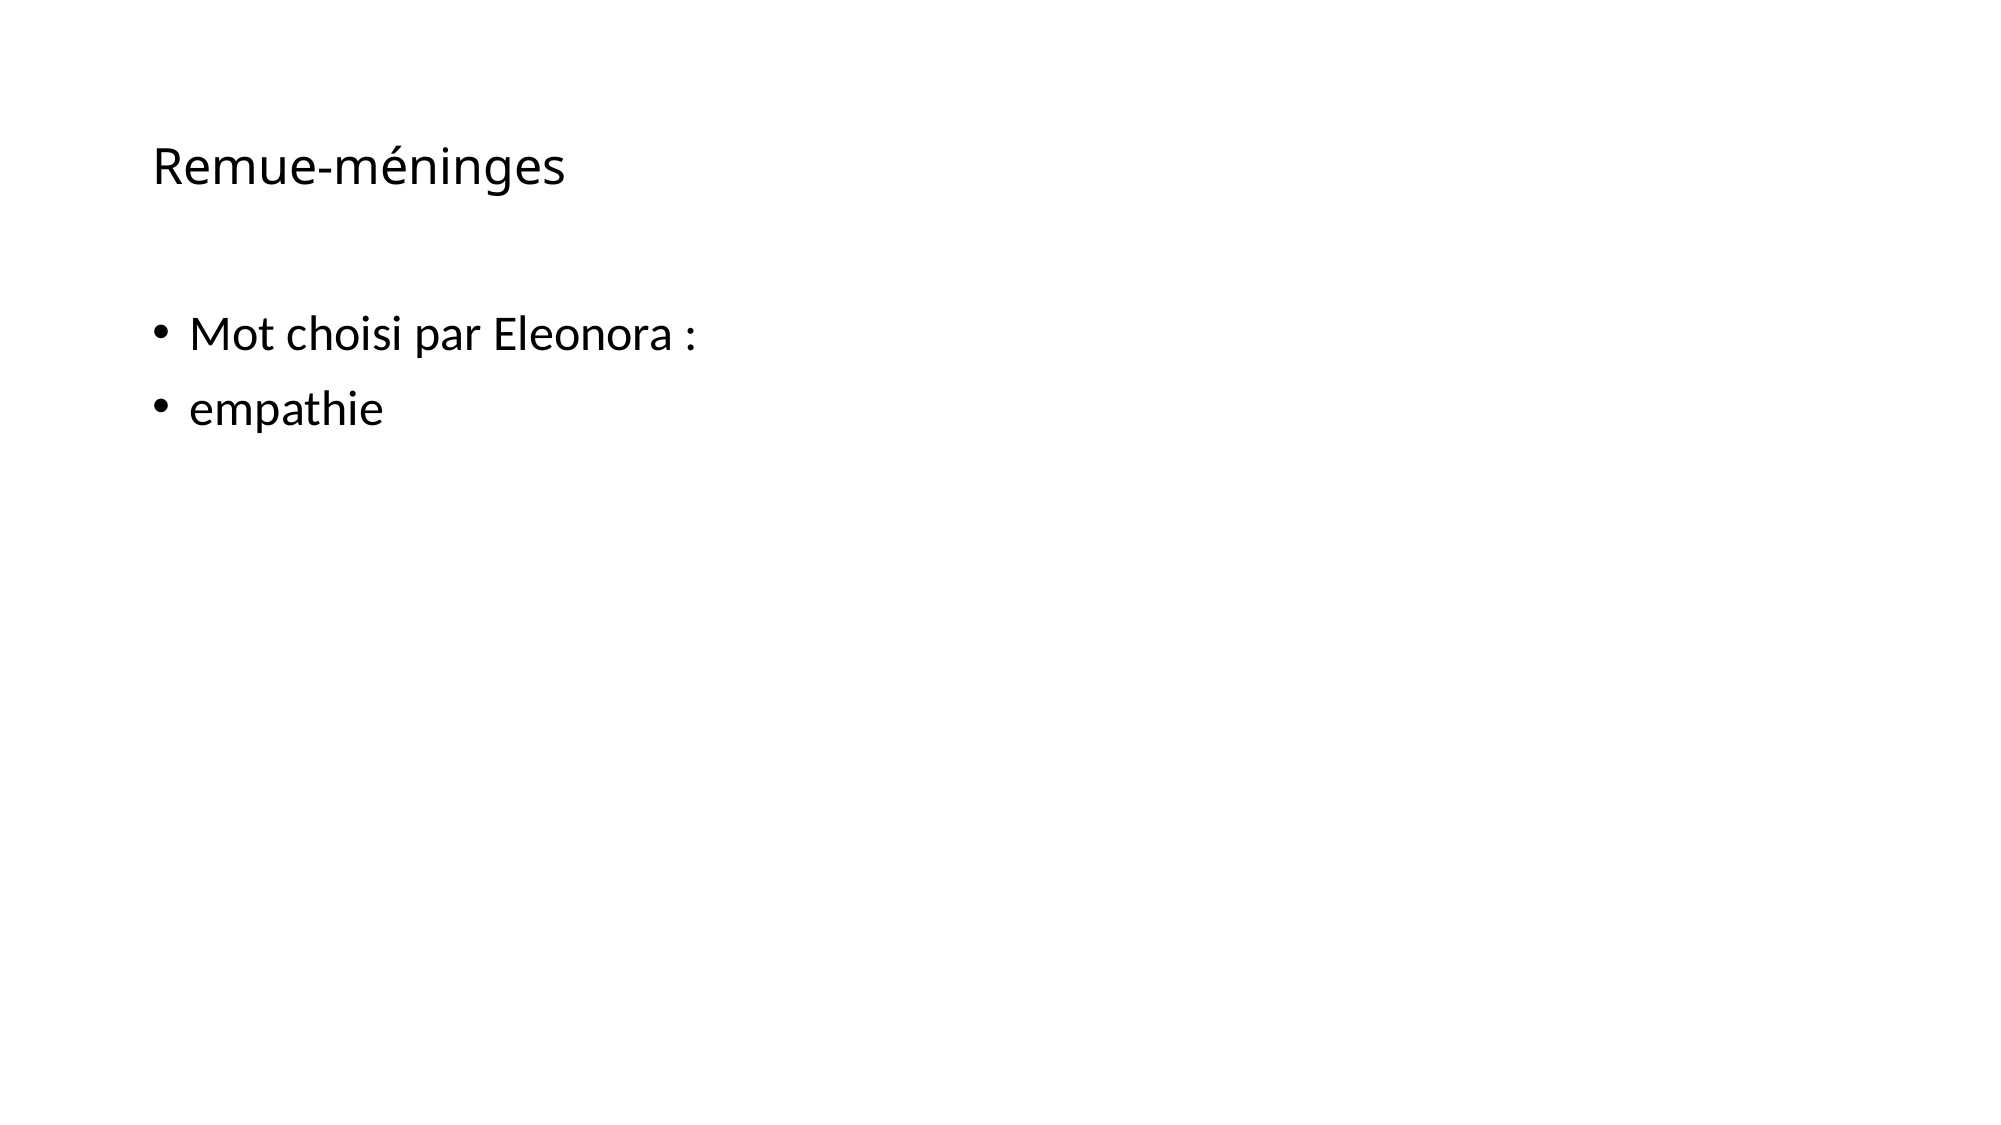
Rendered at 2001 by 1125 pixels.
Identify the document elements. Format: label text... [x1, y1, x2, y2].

list Mot choisi par Eleonora : empathie [137, 299, 1863, 1014]
title Remue-méninges [137, 59, 1863, 278]
